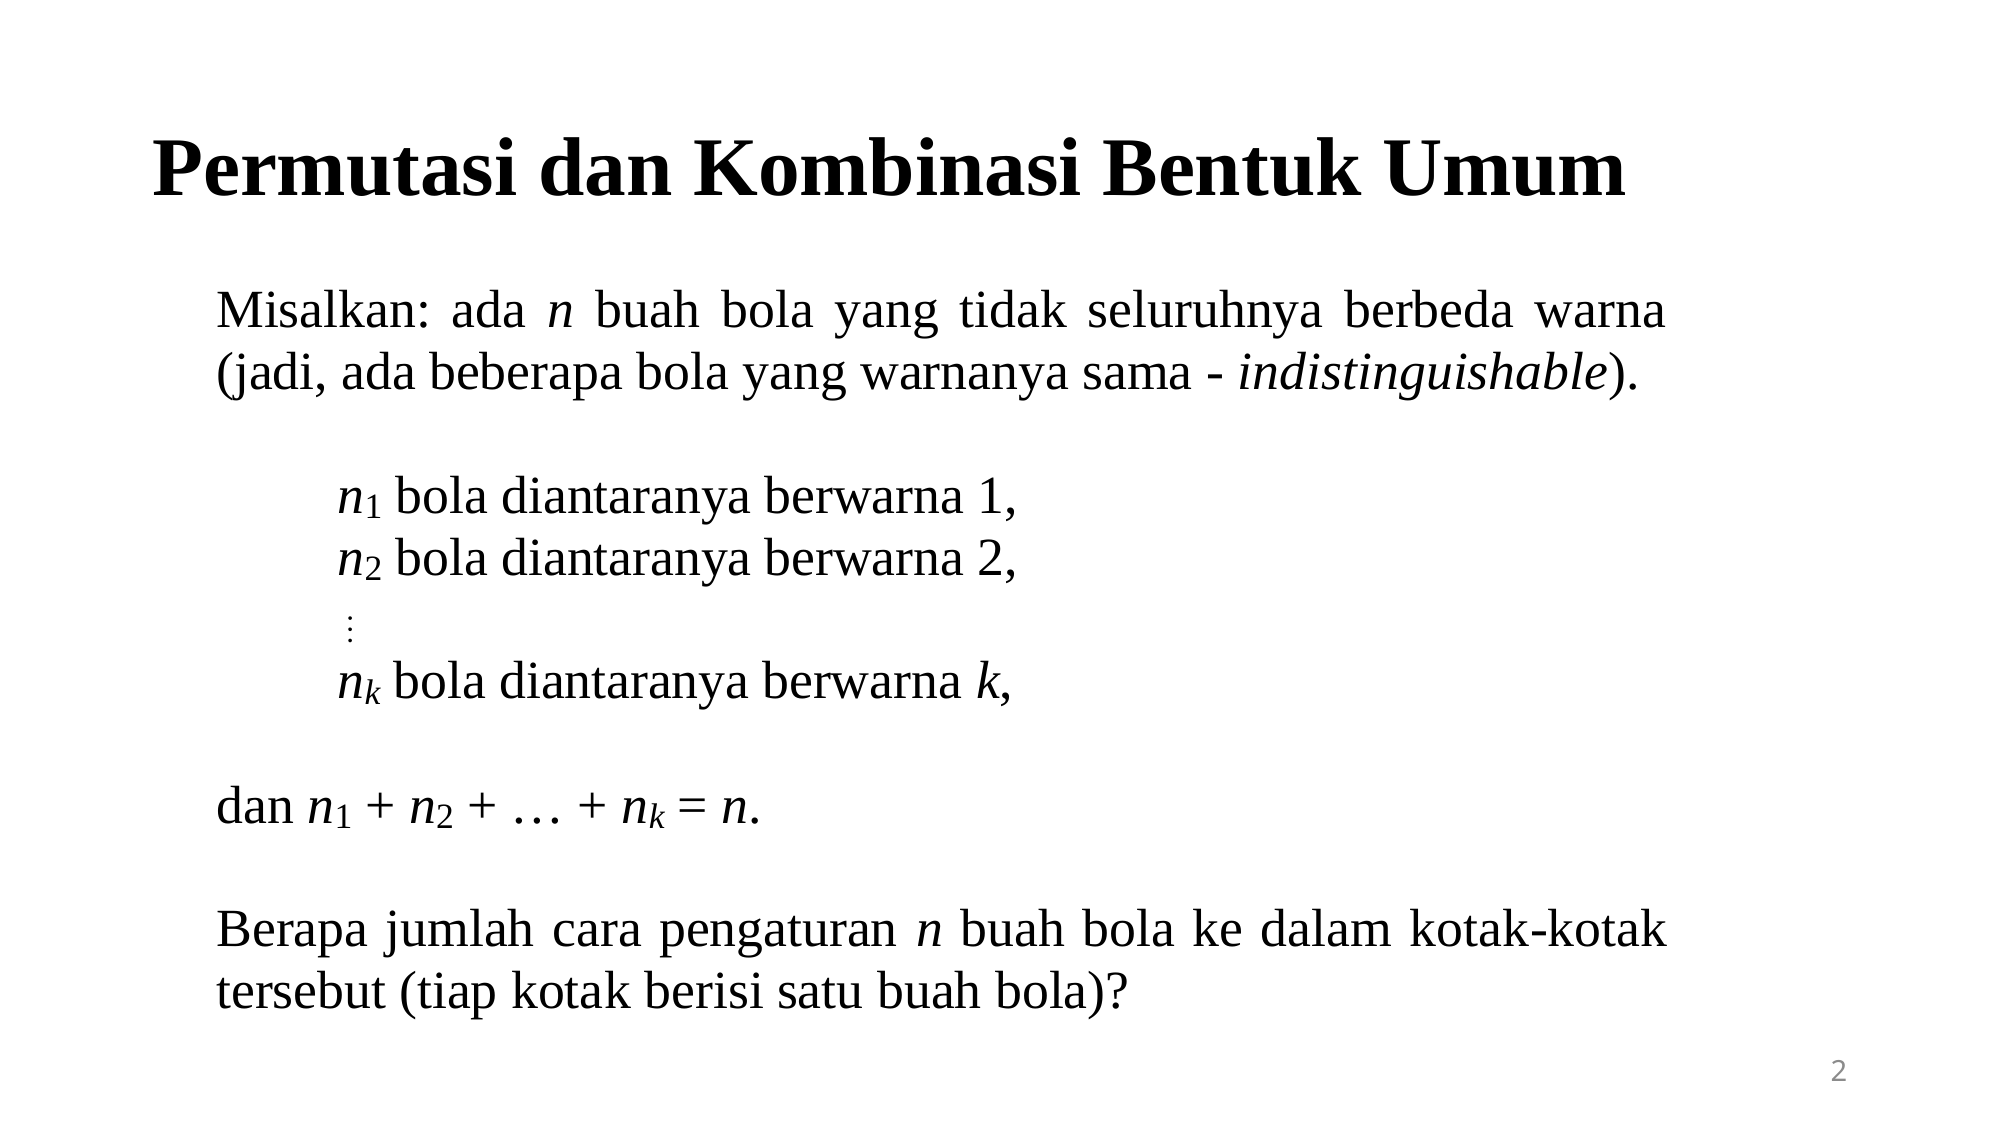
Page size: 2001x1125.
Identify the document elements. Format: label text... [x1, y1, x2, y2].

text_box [216, 277, 1674, 1022]
slide_number 2 [1412, 1042, 1863, 1103]
title Permutasi dan Kombinasi Bentuk Umum [137, 59, 1863, 278]
